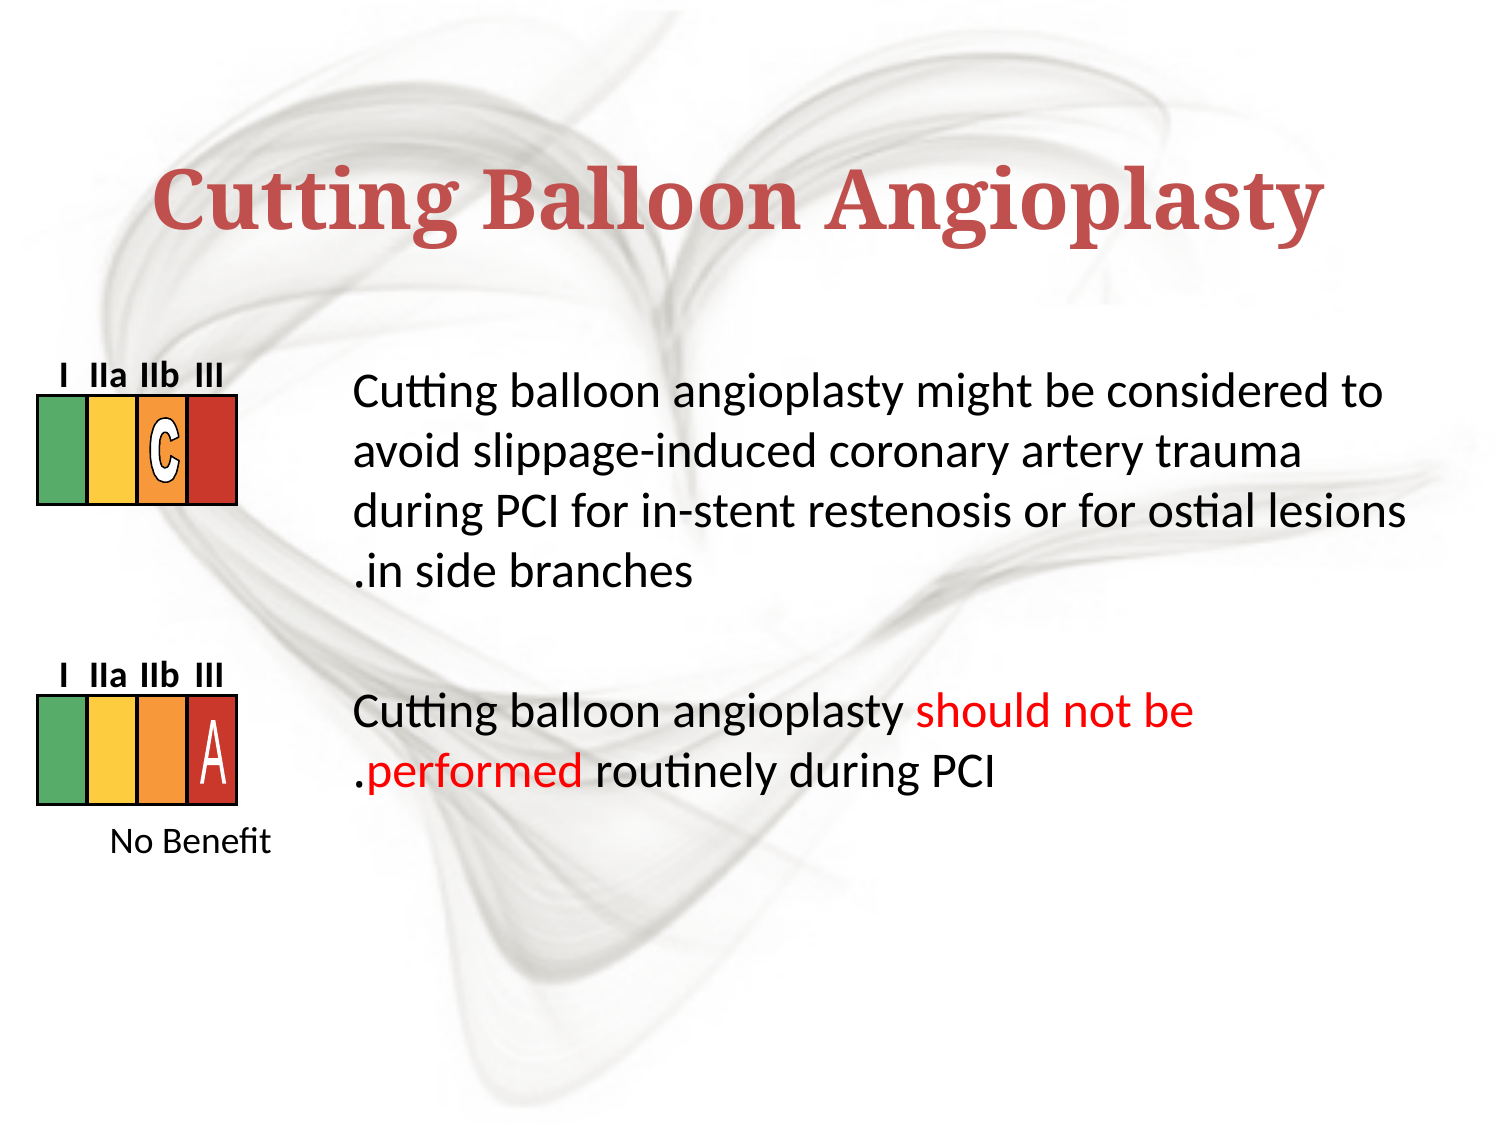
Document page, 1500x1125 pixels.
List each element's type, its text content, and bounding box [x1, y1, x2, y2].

text_box No Benefit [36, 809, 287, 869]
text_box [37, 349, 238, 505]
list Cutting balloon angioplasty might be considered to avoid slippage-induced coronary artery trauma during PCI for in-stent restenosis or for ostial lesions in side branches. Cutting balloon angioplasty should not be performed routinely during PCI. [337, 350, 1437, 1000]
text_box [37, 649, 238, 805]
title Cutting Balloon Angioplasty [62, 37, 1413, 355]
